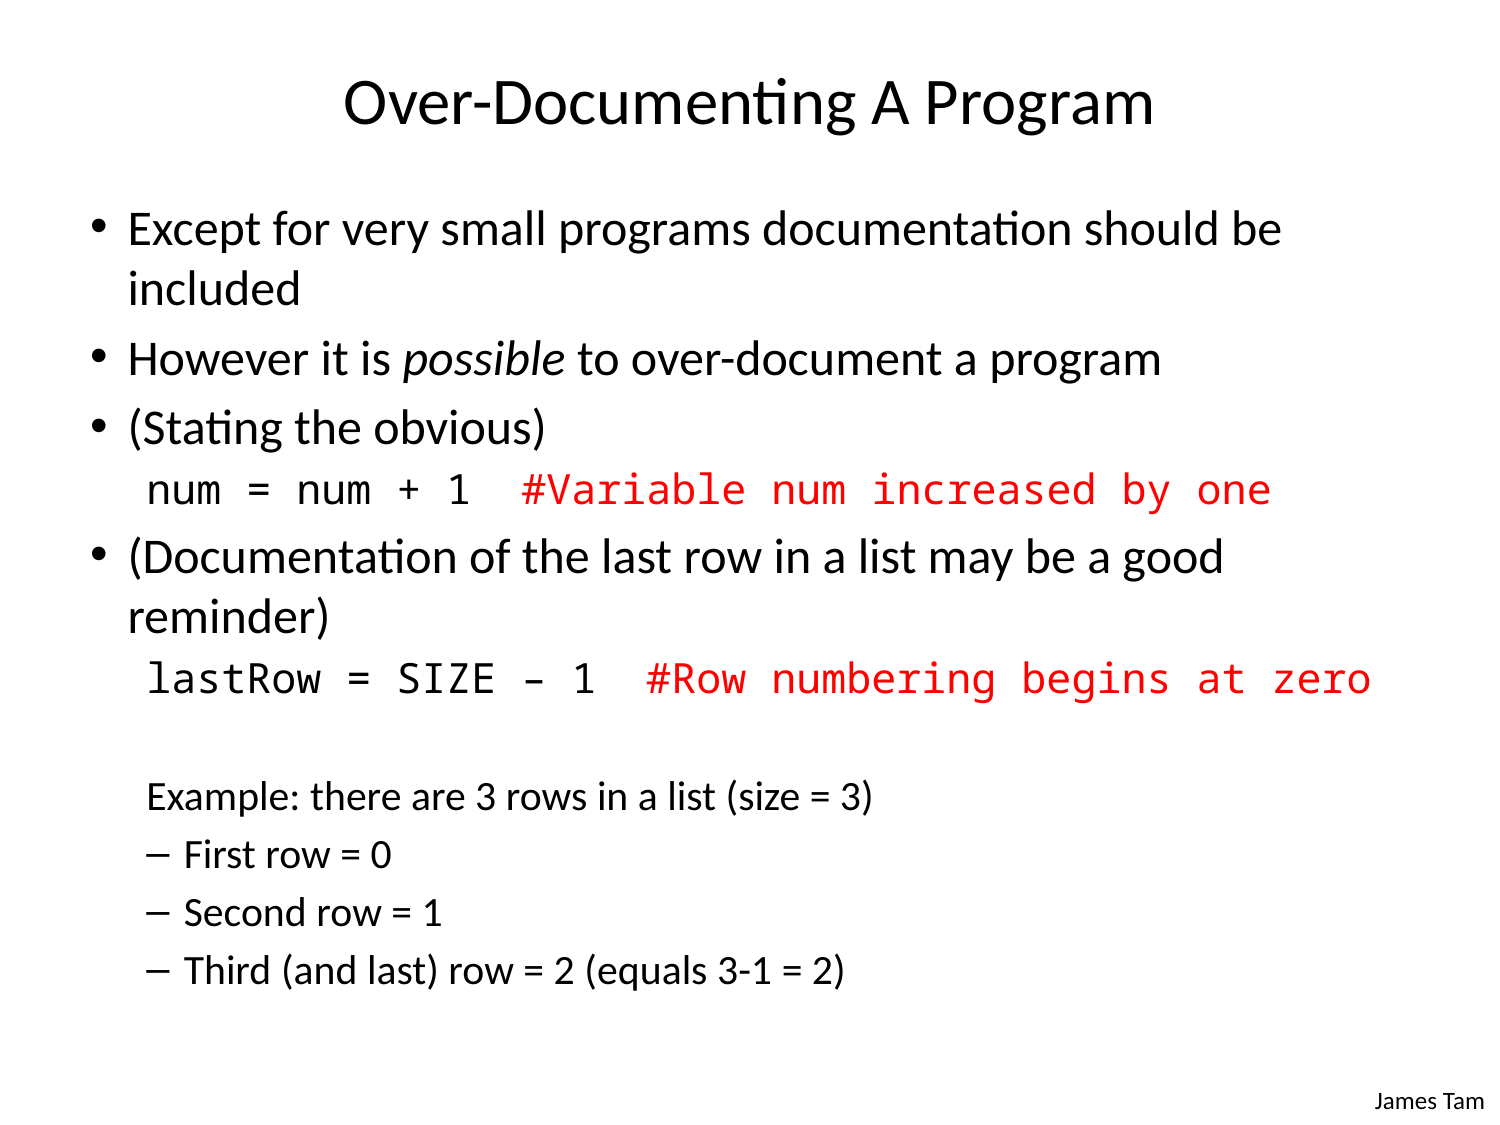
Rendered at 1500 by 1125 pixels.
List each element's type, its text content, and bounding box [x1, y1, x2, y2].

list Except for very small programs documentation should be included However it is possible to over-document a program (Stating the obvious) num = num + 1 #Variable num increased by one (Documentation of the last row in a list may be a good reminder) lastRow = SIZE – 1 #Row numbering begins at zero Example: there are 3 rows in a list (size = 3) First row = 0 Second row = 1 Third (and last) row = 2 (equals 3-1 = 2) [75, 187, 1425, 1075]
title Over-Documenting A Program [75, 45, 1425, 150]
